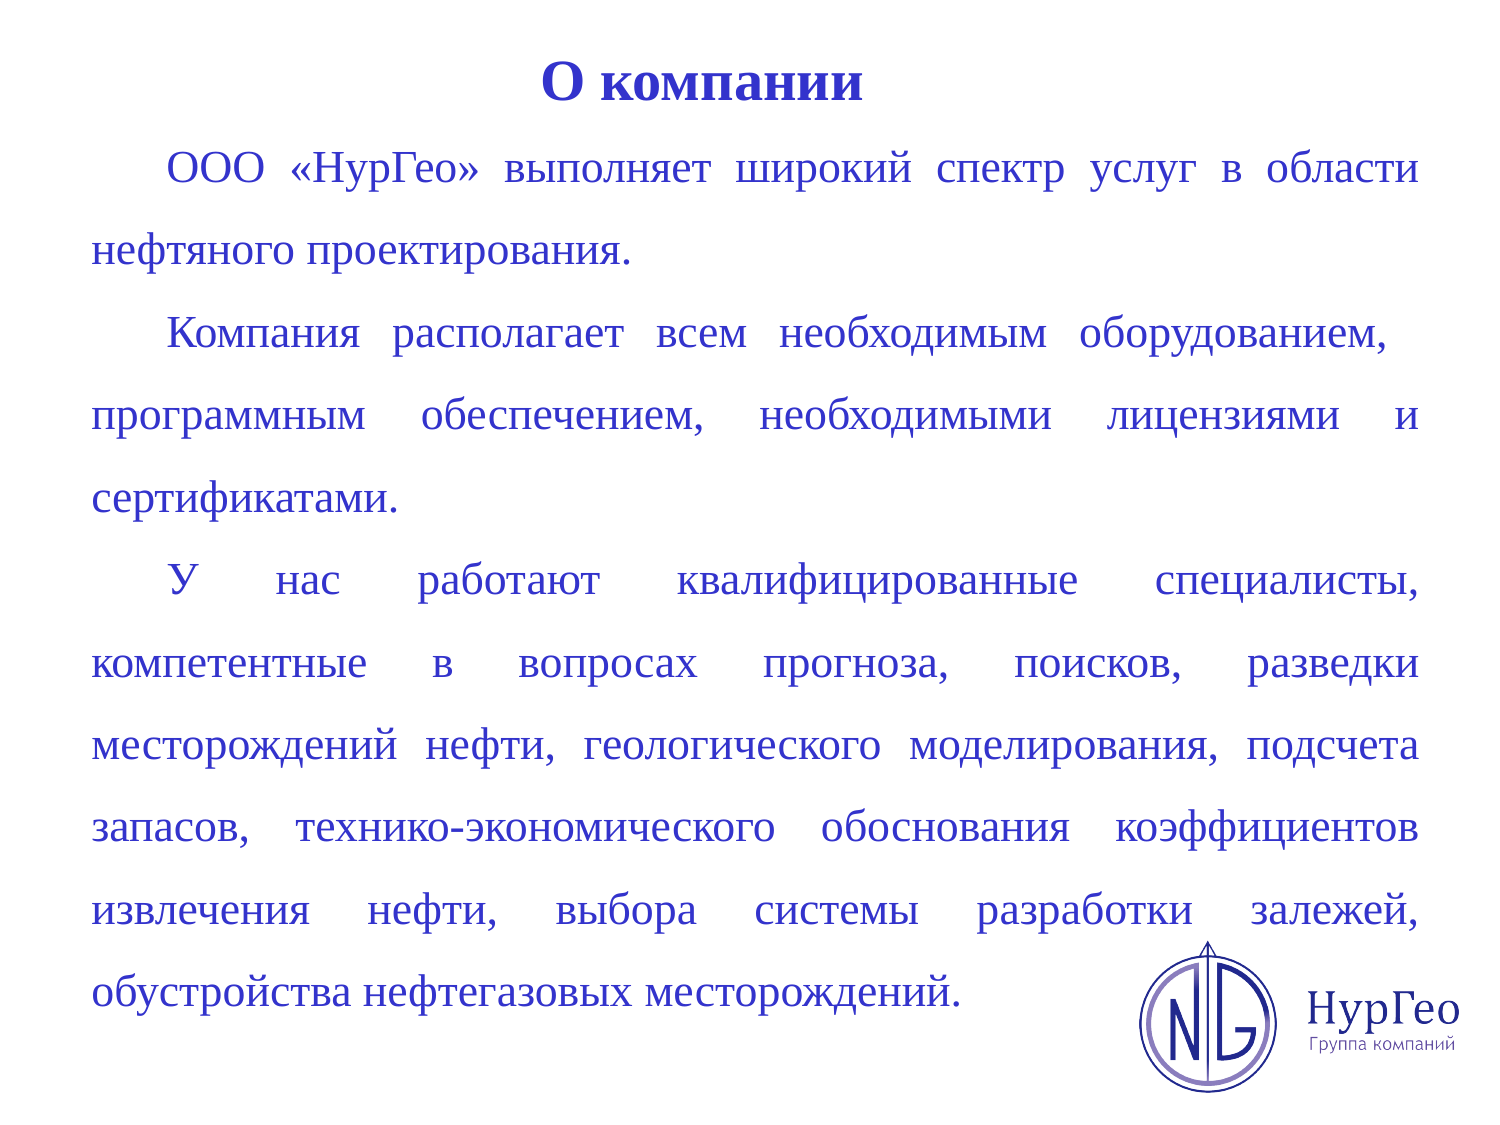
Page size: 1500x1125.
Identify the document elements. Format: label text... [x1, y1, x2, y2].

text_box О компании [525, 0, 892, 101]
text_box ООО «НурГео» выполняет широкий спектр услуг в области нефтяного проектирования. Компания располагает всем необходимым оборудованием, программным обеспечением, необходимыми лицензиями и сертификатами. У нас работают квалифицированные специалисты, компетентные в вопросах прогноза, поисков, разведки месторождений нефти, геологического моделирования, подсчета запасов, технико-экономического обоснования коэффициентов извлечения нефти, выбора системы разработки залежей, обустройства нефтегазовых месторождений. [76, 101, 1436, 1024]
picture [1139, 940, 1459, 1093]
